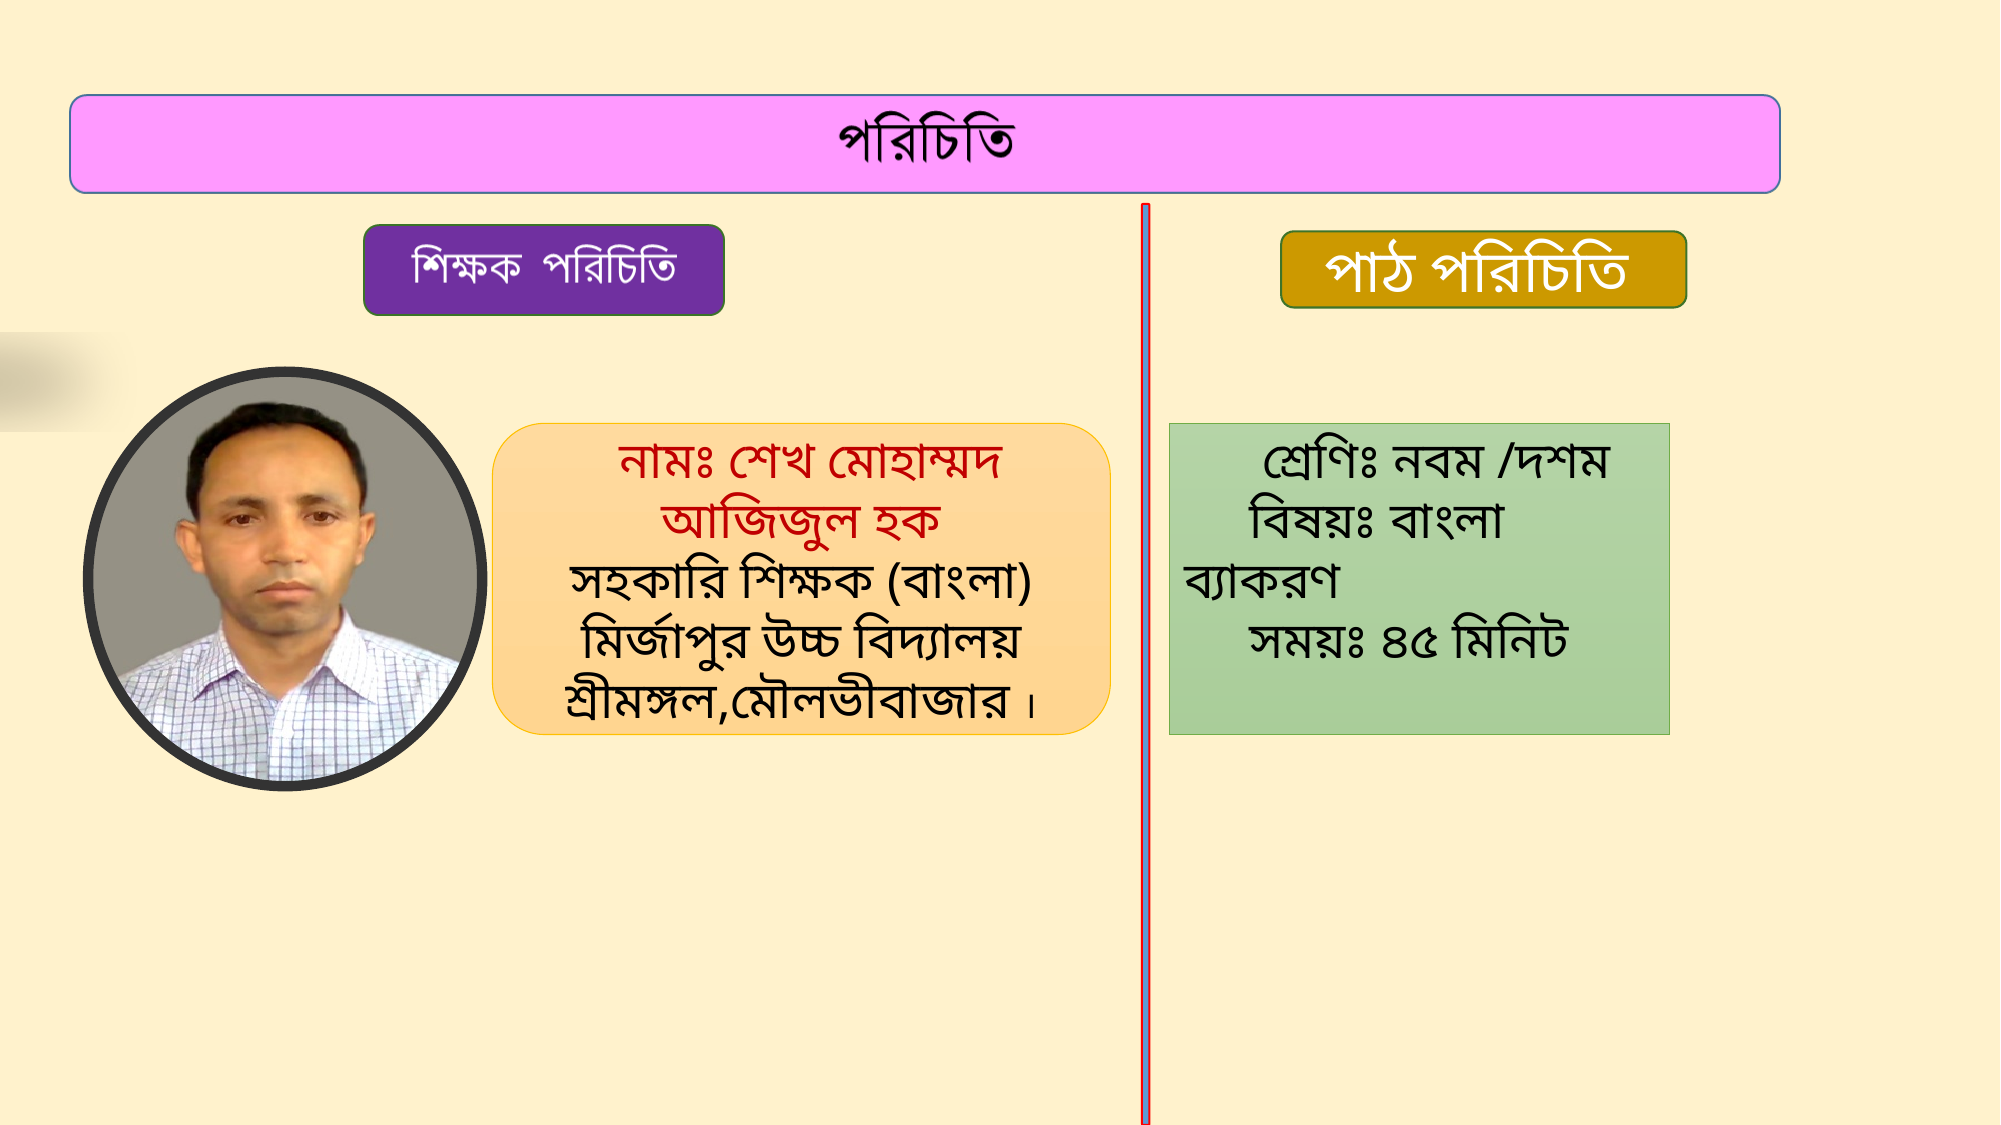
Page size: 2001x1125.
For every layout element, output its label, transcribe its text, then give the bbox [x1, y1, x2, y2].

text_box পাঠ পরিচিতি [1281, 231, 1687, 308]
picture [88, 371, 483, 787]
picture [69, 83, 1781, 316]
text_box শ্রেণিঃ নবম /দশম বিষয়ঃ বাংলা ব্যাকরণ সময়ঃ ৪৫ মিনিট [1169, 423, 1670, 735]
text_box [1140, 225, 1151, 1125]
text_box নামঃ শেখ মোহাম্মদ আজিজুল হক সহকারি শিক্ষক (বাংলা) মির্জাপুর উচ্চ বিদ্যালয় শ্রীমঙ্গল,মৌলভীবাজার । [491, 422, 1111, 736]
